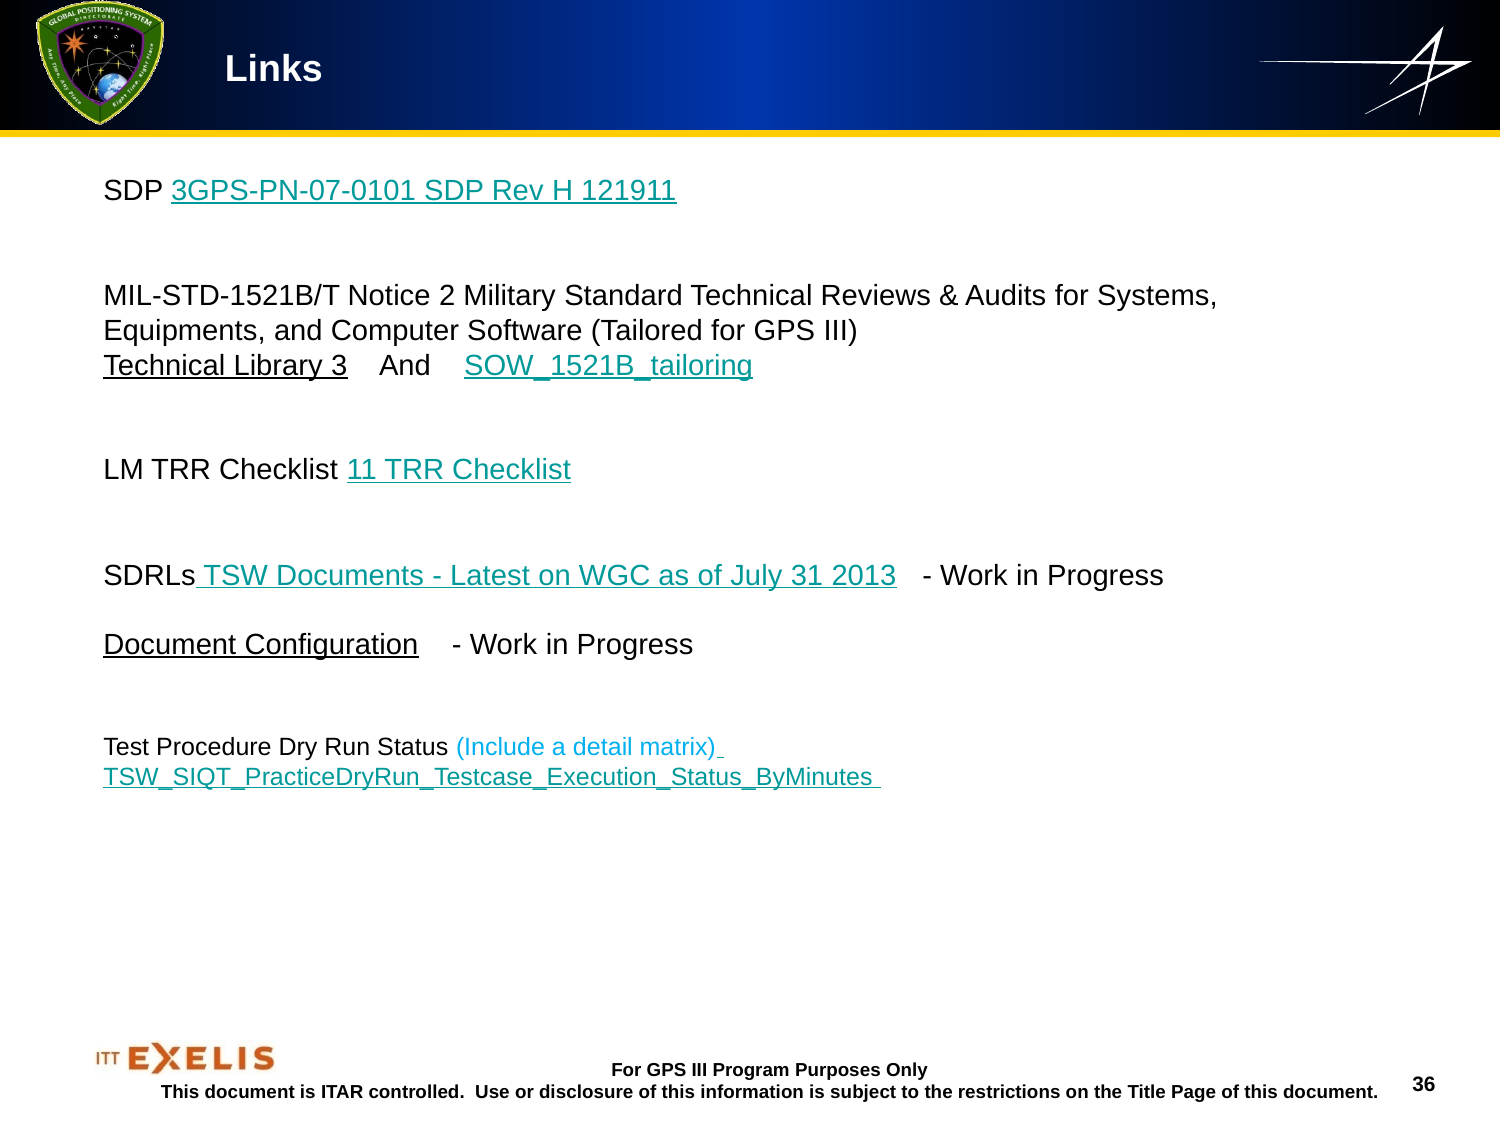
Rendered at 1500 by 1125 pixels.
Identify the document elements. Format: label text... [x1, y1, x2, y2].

text_box Links [210, 36, 1283, 96]
picture [94, 1040, 276, 1076]
picture [35, 0, 166, 125]
text_box SDP 3GPS-PN-07-0101 SDP Rev H 121911 MIL-STD-1521B/T Notice 2 Military Standard Technical Reviews & Audits for Systems, Equipments, and Computer Software (Tailored for GPS III) Technical Library 3 And SOW_1521B_tailoring LM TRR Checklist 11 TRR Checklist SDRLs TSW Documents - Latest on WGC as of July 31 2013 - Work in Progress Document Configuration - Work in Progress Test Procedure Dry Run Status (Include a detail matrix) TSW_SIQT_PracticeDryRun_Testcase_Execution_Status_ByMinutes [88, 163, 1432, 938]
